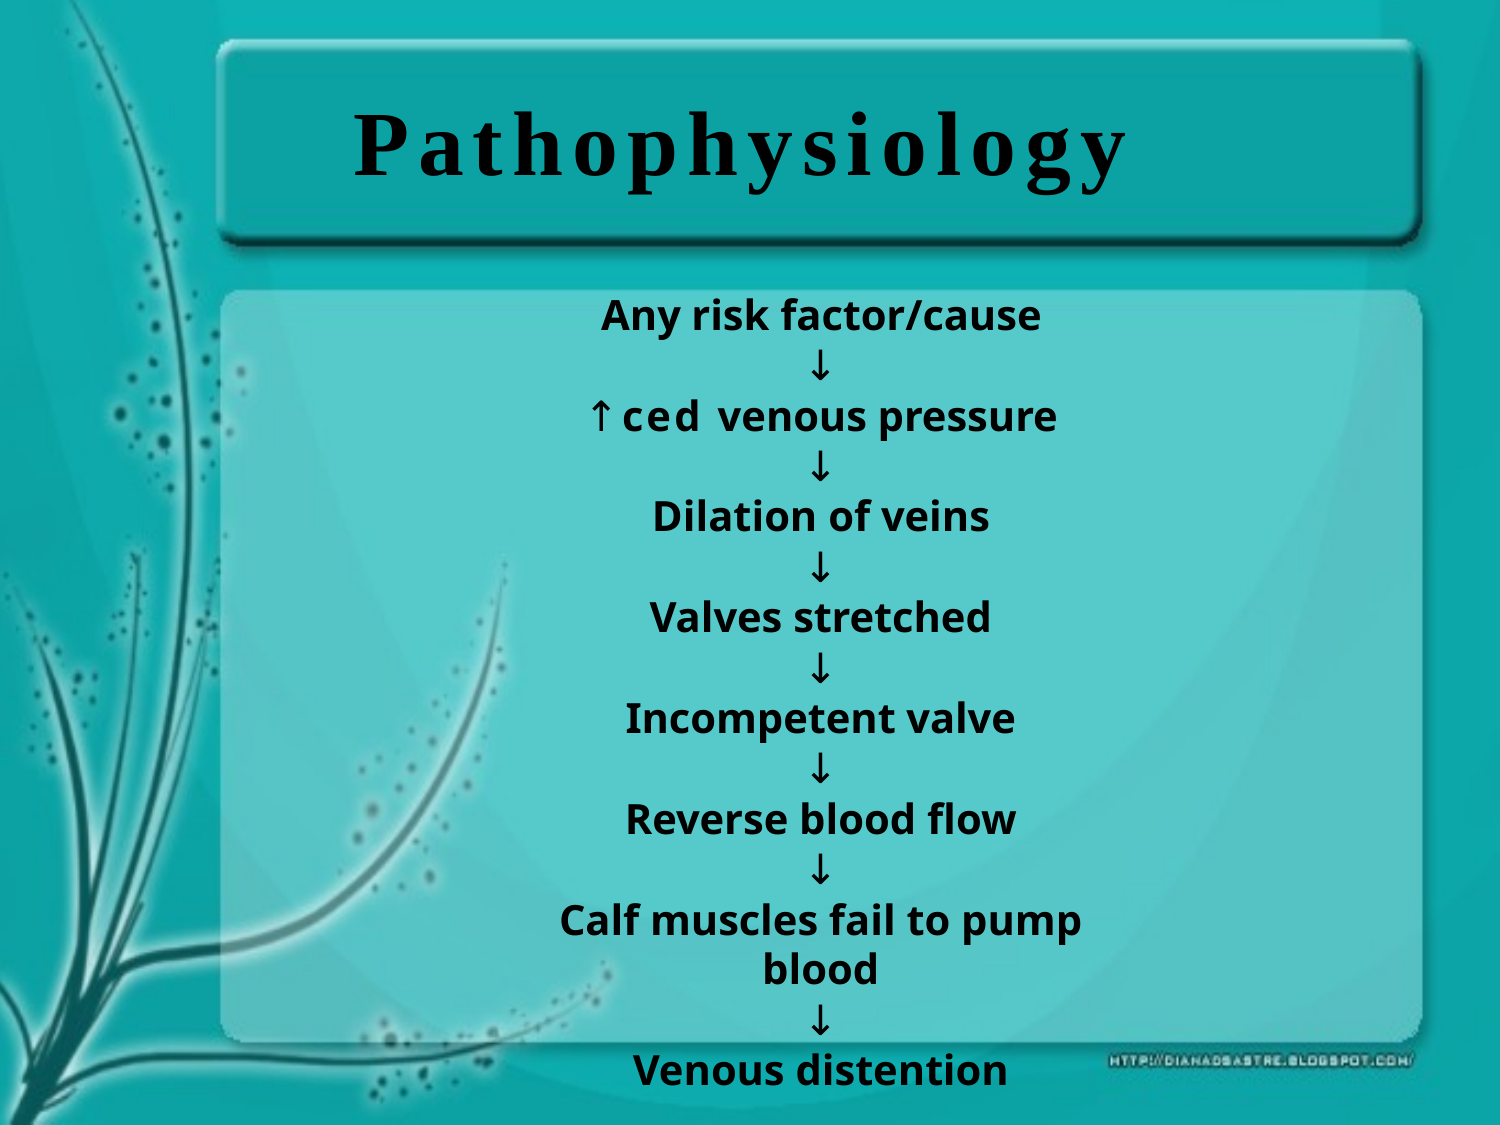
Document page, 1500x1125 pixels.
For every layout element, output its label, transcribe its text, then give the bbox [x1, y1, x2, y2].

text_box Any risk factor/cause ↓ ↑ced venous pressure ↓ Dilation of veins ↓ Valves stretched ↓ Incompetent valve ↓ Reverse blood flow ↓ Calf muscles fail to pump blood ↓ Venous distention [501, 286, 1141, 1094]
picture [0, 0, 1500, 1125]
title Pathophysiology [351, 81, 1140, 272]
